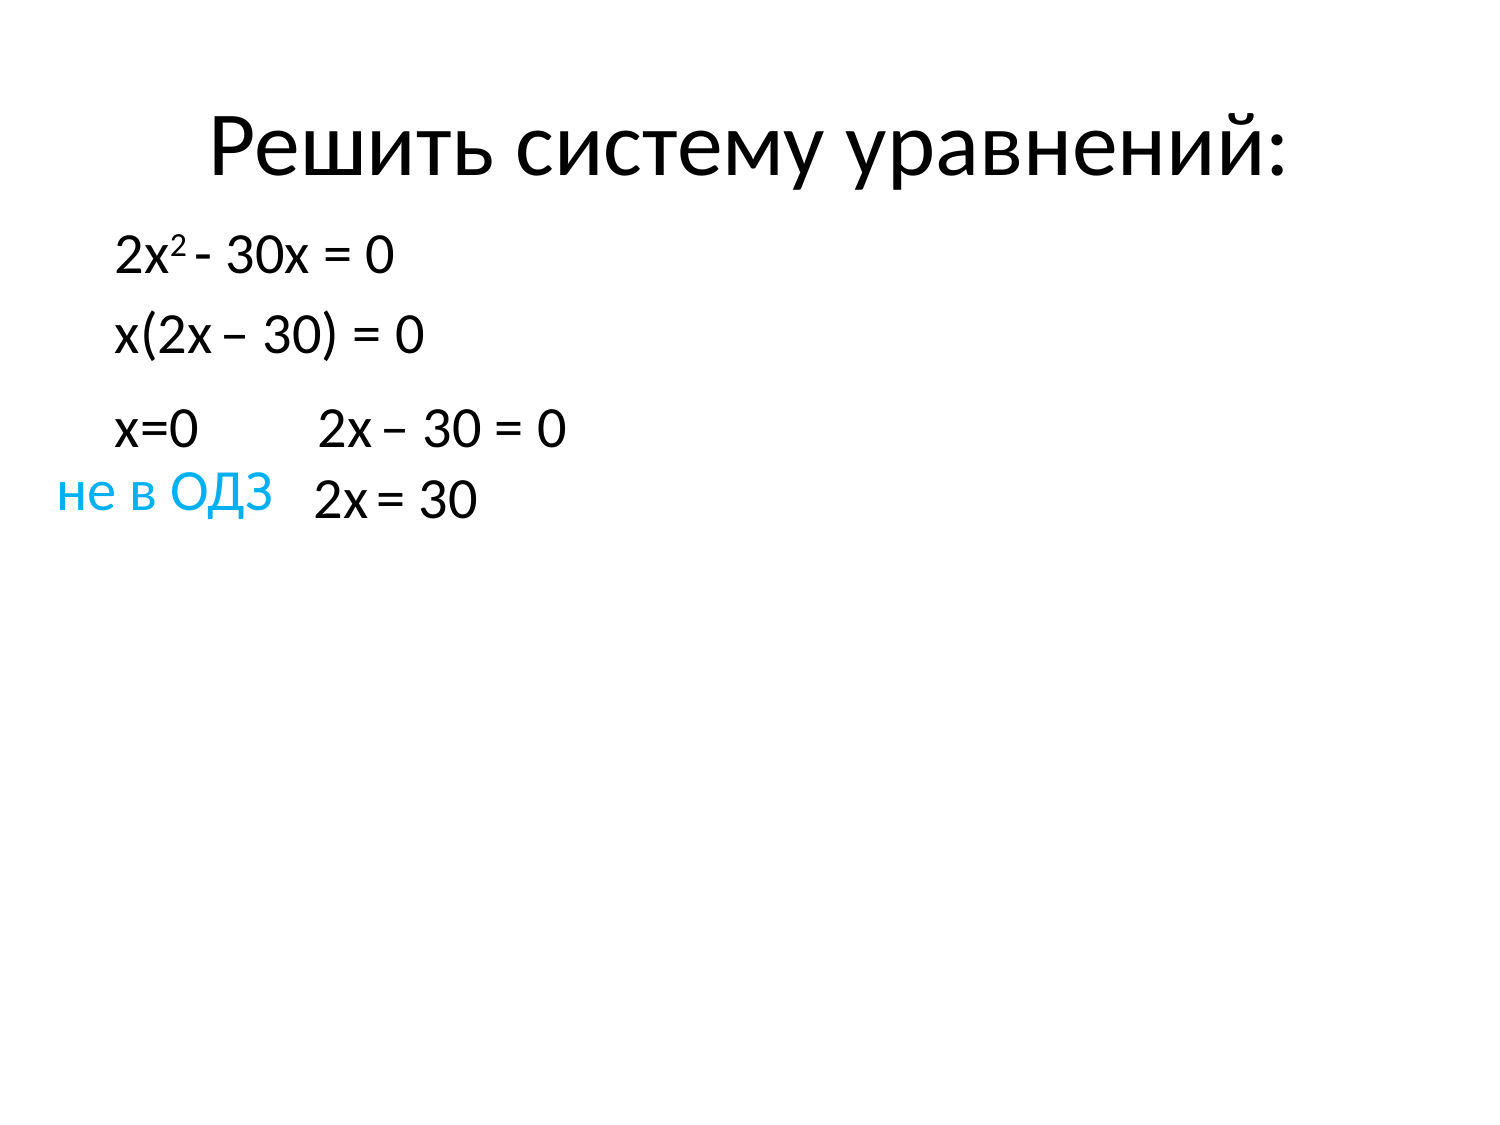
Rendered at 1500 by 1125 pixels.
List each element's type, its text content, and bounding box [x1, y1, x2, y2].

text_box х(2х – 30) = 0 [100, 287, 621, 373]
text_box не в ОДЗ [41, 444, 302, 530]
text_box х=0 2х – 30 = 0 [100, 382, 869, 453]
text_box 2х2 - 30х = 0 [100, 208, 621, 287]
text_box 2х = 30 [100, 453, 869, 538]
title Решить систему уравнений: [75, 45, 1425, 233]
